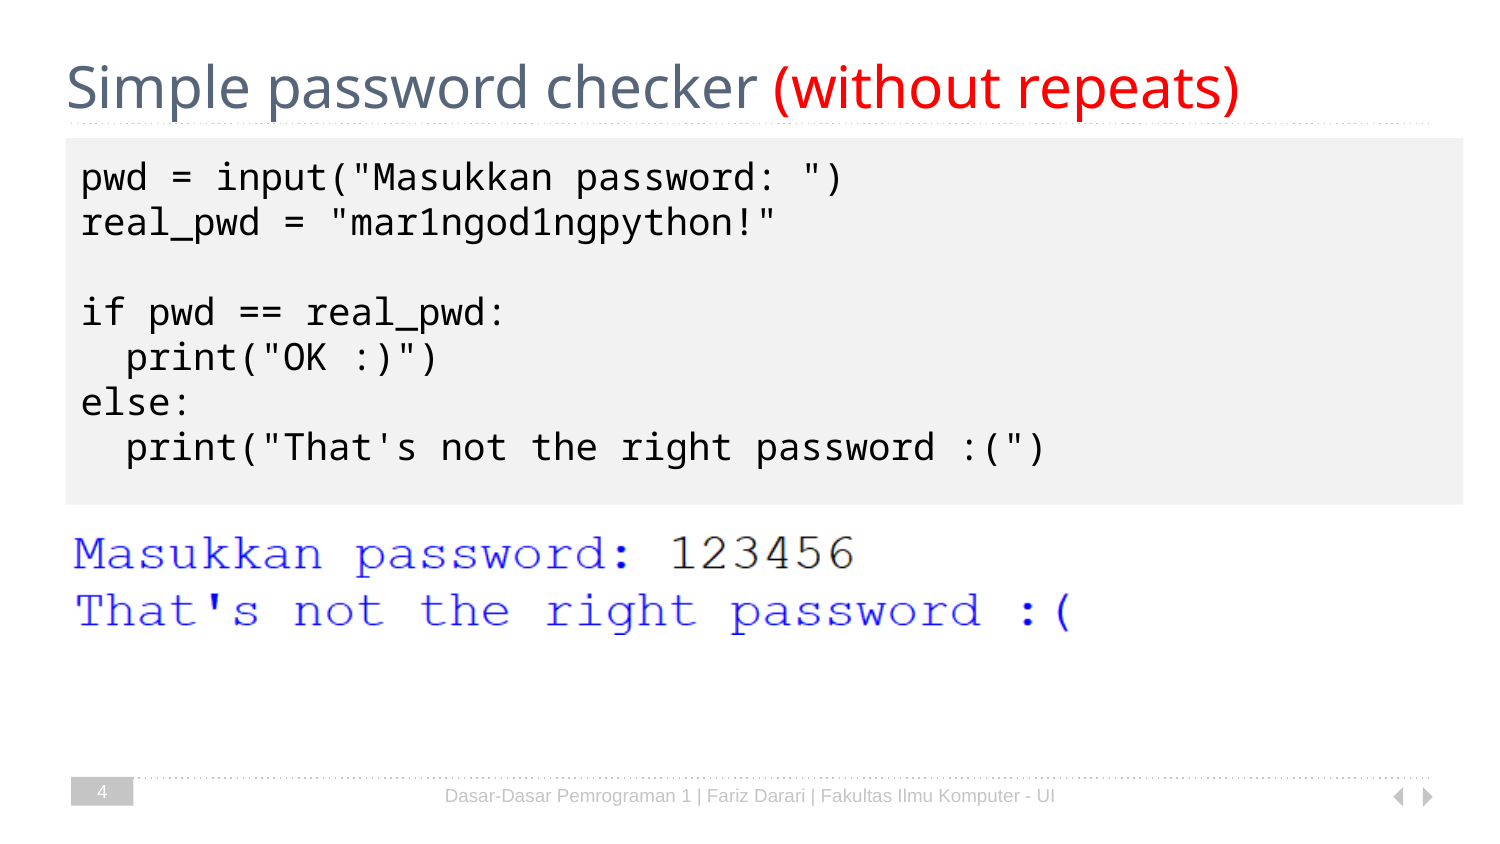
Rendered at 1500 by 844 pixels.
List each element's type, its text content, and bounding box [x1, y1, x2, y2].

slide_number 4 [71, 776, 134, 806]
title Simple password checker (without repeats) [51, 35, 1449, 112]
text_box pwd = input("Masukkan password: ") real_pwd = "mar1ngod1ngpython!" if pwd == real_pwd: print("OK :)") else: print("That's not the right password :(") [65, 138, 1464, 505]
picture [70, 521, 1092, 635]
